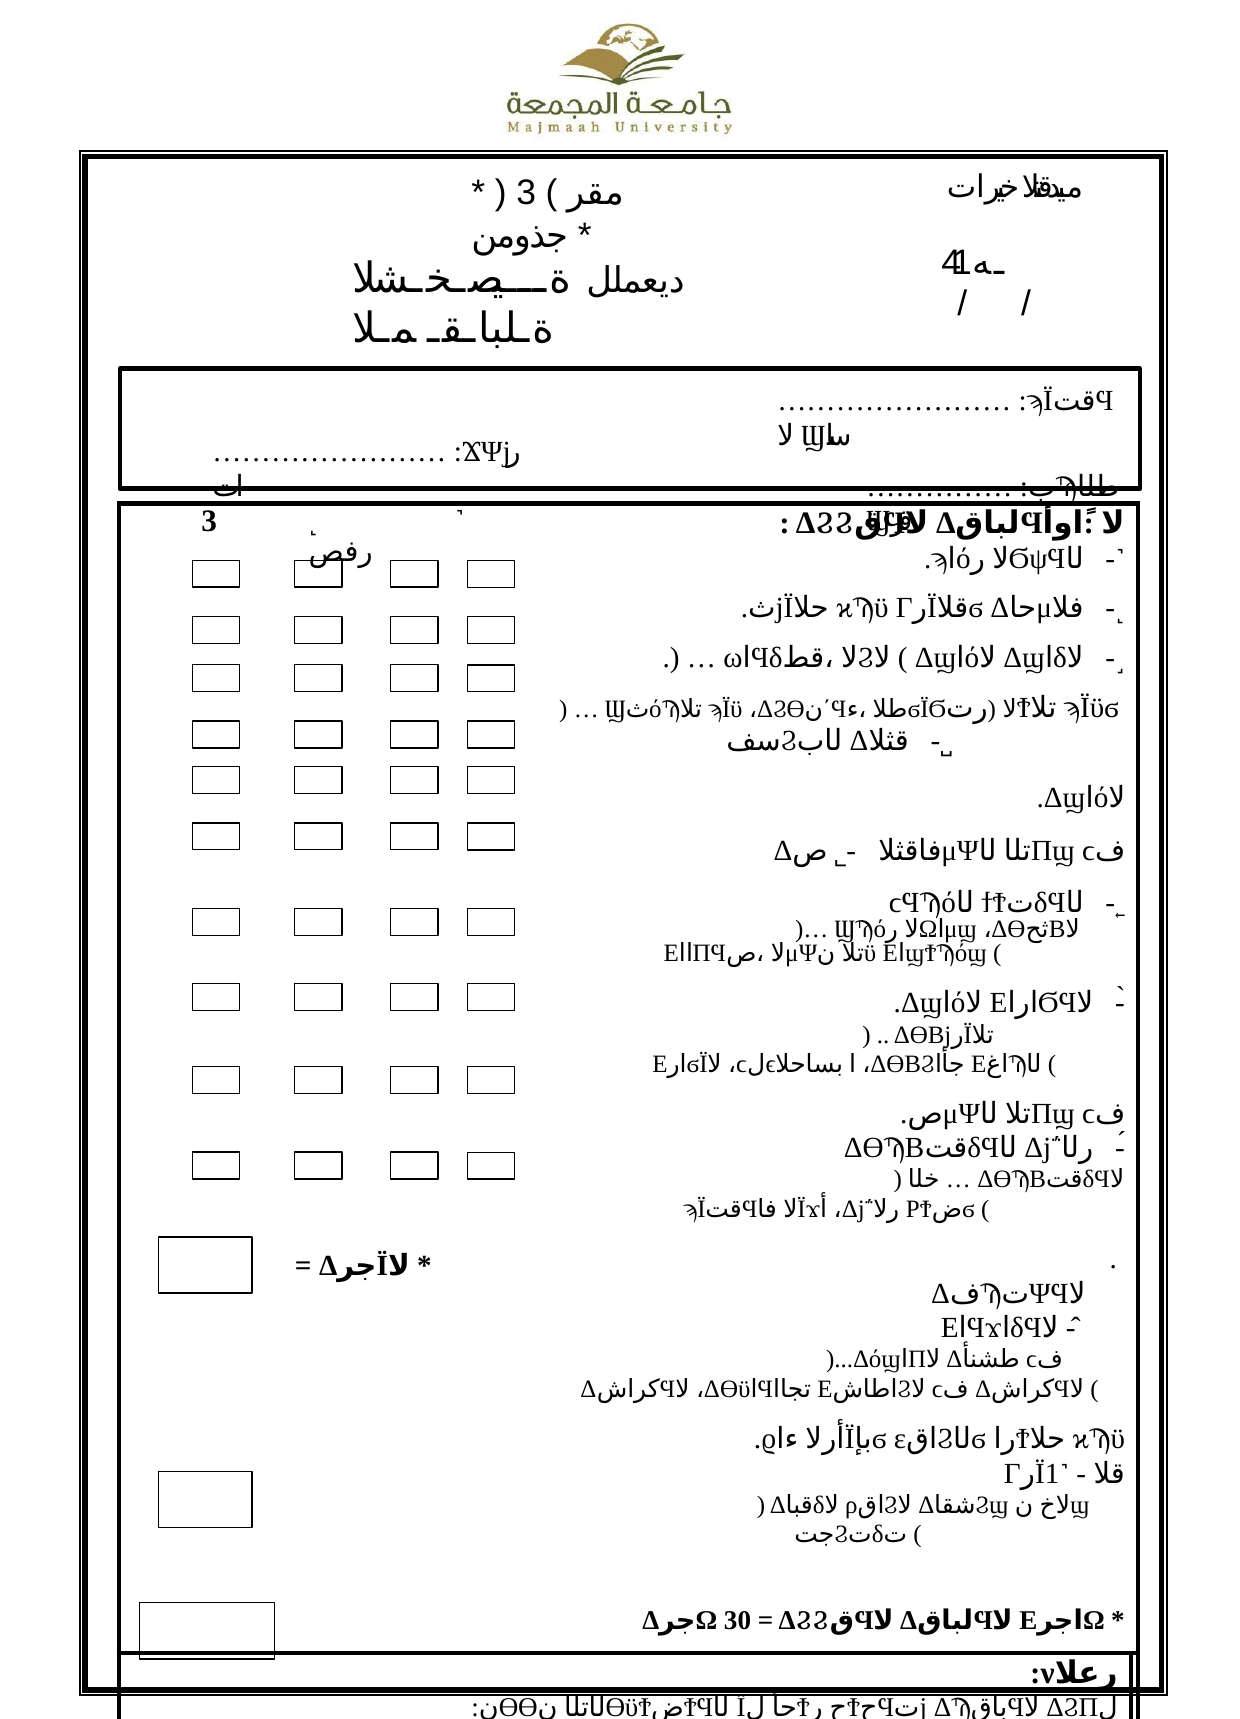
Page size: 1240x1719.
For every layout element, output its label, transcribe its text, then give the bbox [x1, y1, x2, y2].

text_box ديعملل ةـــيصـخـشلا ةـلباـقـمـلا [350, 250, 830, 351]
text_box [119, 368, 1140, 489]
table_header 3 [121, 506, 258, 1651]
table_cell :νرعلا :نϴϴلاتلا نϴϋϮضϮϤلا Ϊحأ لϮح رϮحϤتϳ ΔϠباقϤلا ΔϨΠل ϰϠϋ ϡΪقتϤلا ϪϴقϠϳ ωϮضϮϣ رخآ لاΠϣ ϱأ ϭأ صμΨتلا لاΠϣ ϲف ϩرπحϳ ωϮضϮϣ -˻ صμΨتلا لاΠϣ ϲف ΔϴϠΒقتδϤلا فاΪϫأاϭ ϯ΅رلا -˺ قئاقΩ ˺1 نϋ νرόلا ΓΪϣ Ϊϳزت ا * ΔϨΠϠلا ءاπϋأ لΒق نϣ ΔشقاϨϣ اϬϴϠϳ * = ΔجرΪلا * ΕاجرΩ 00 = νرعلا ΕاجرΩ * [121, 1655, 1129, 1719]
table_header : ΔϨϨقϤلا ΔلباقϤلا :ًاوأ .ϡاόلا رϬψϤلا -˺ .ثϳΪحلا ϰϠϋ ΓرΪقلاϭ Δحاμفلا -˻ .) … ωاϤδلا ،قطϨلا ( Δϣاόلا Δϣاδلا -˼ ) … ϢثόϠتلا ϡΪϋ ،ΔϨϴن΄Ϥطلا ،ءϭΪϬلا (رتϮتلا ϡΪϋϭ سفϨلاب Δقثلا -˽ .Δϣاόلا Δفاقثلا -˾ صμΨتلا لاΠϣ ϲف ϲϤϠόلا ϯϮتδϤلا -˿ )… ϢϠόلا رΩاμϣ ،ΔϴثحΒلا ΕااΠϤلا ،صμΨتلا نϋ ΕاϣϮϠόϣ ( .Δϣاόلا ΕاراϬϤلا -̀ ) .. ΔϴΒϳرΪتلا ΕارϭΪلا ،ϲلϵا بساحلا ،ΔϴΒϨجأا ΕاغϠلا ( .صμΨتلا لاΠϣ ϲف ΔϴϠΒقتδϤلا Δϳ΅رلا -́ ) خلا … ΔϴϠΒقتδϤلا ϡΪقتϤلا فاΪϫأ ،Δϳ΅رلا ΡϮضϭ ( .ΔفϠتΨϤلا ΕاϤϫاδϤلا -̂ )...ΔόϣاΠلا Δطشنأ ϲف ΔكراشϤلا ،ΔϴϋاϤتجاا ΕاطاشϨلا ϲف ΔكراشϤلا ( .ϱأرلا ءاΪبإϭ εاقϨلاϭ راϮحلا ϰϠϋ ΓرΪقلا - ˺1 ) Δقباδلا ρاقϨلا ΔشقاϨϣ لاخ نϣ جتϨتδت ( ΔجرΩ 30 = ΔϨϨقϤلا ΔلباقϤلا ΕاجرΩ * [539, 506, 1136, 1651]
text_box * ) 3 ( مقر جذومن * [469, 169, 712, 250]
text_box …………………… :ϪΨϳرات [212, 431, 523, 501]
text_box [490, 12, 750, 149]
text_box …………………… :ϡΪقتϤلا Ϣسا …………… :بϠطلا Ϣقر [777, 381, 1123, 501]
text_box ميدقتلا خيرات ـه41 / / [938, 167, 1095, 323]
table_header ˻ ˺ رفص = ΔجرΪلا * [258, 506, 539, 1651]
